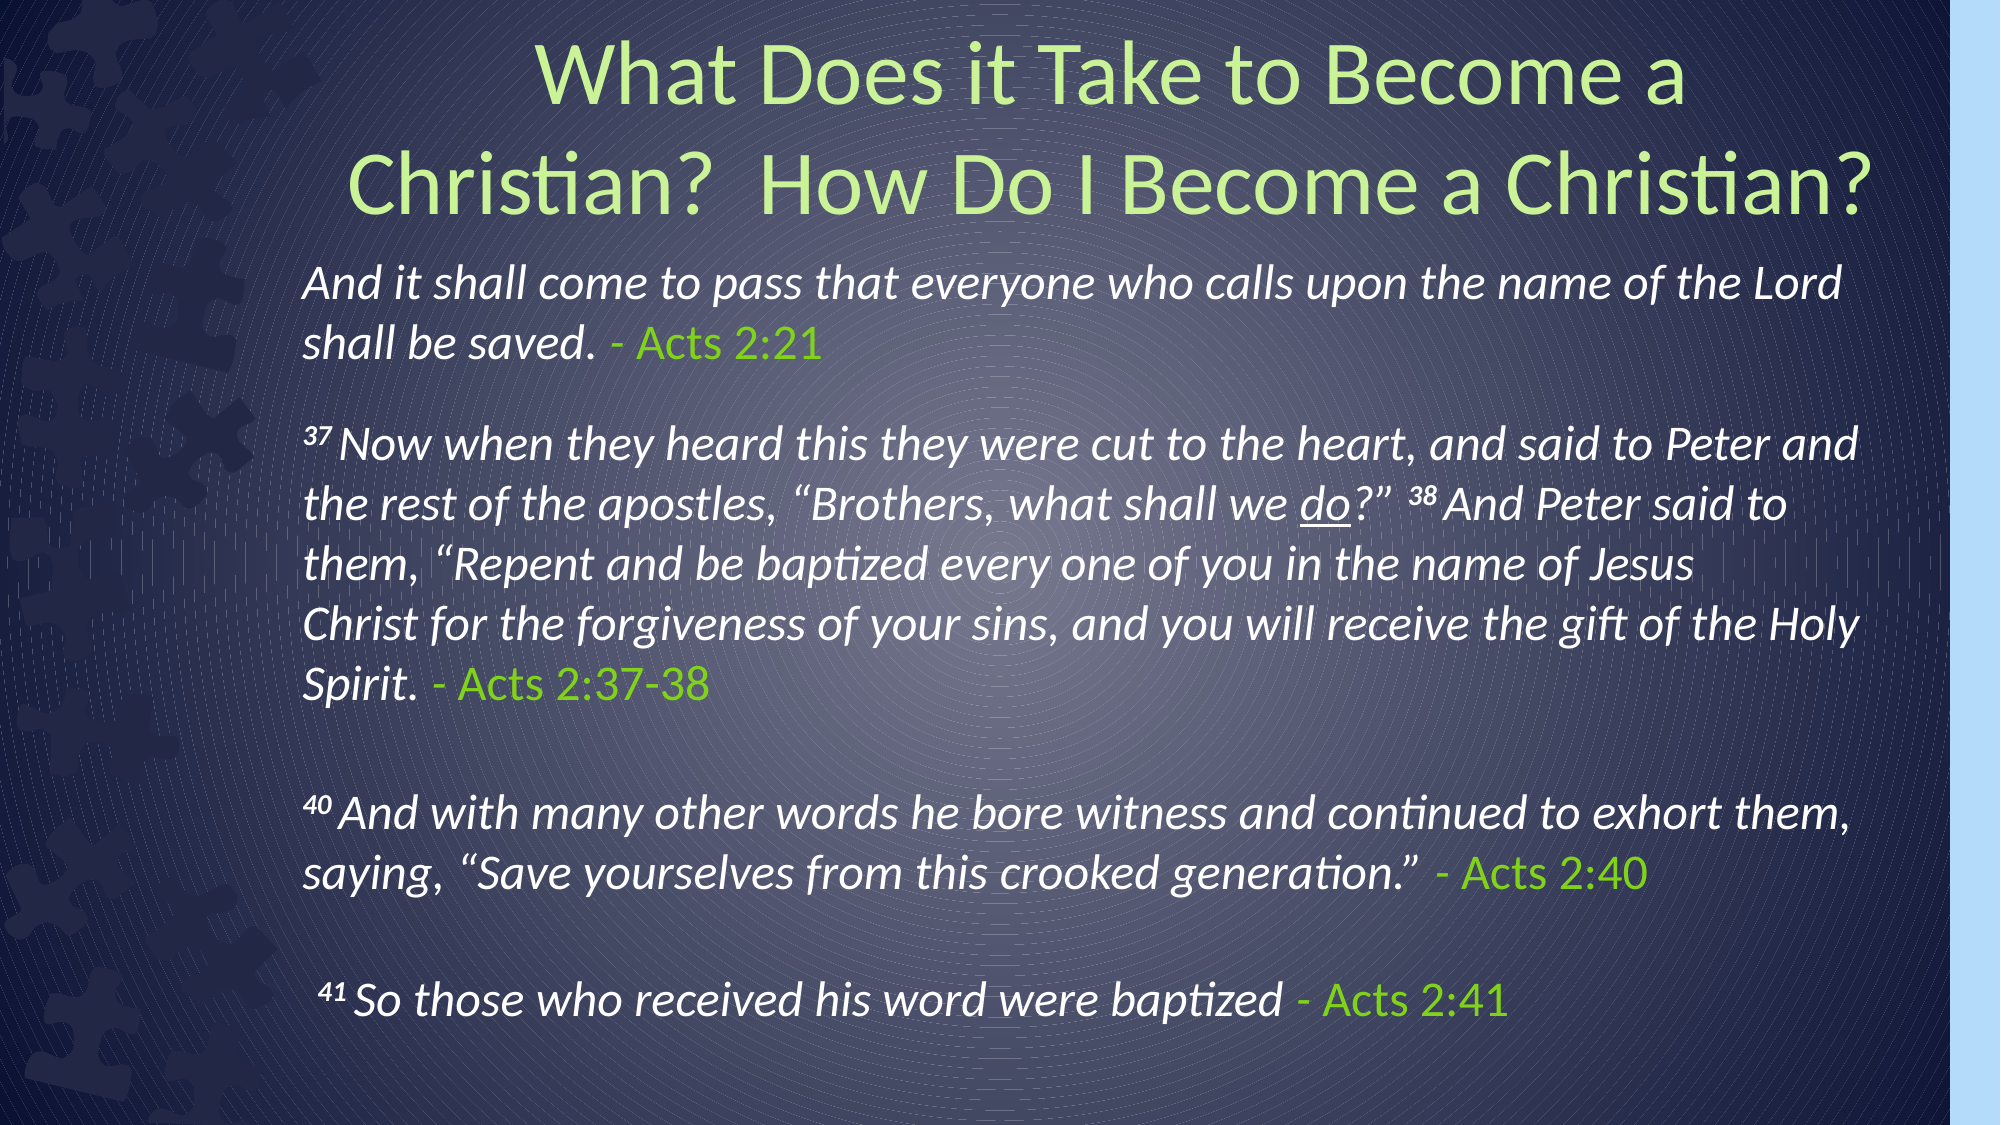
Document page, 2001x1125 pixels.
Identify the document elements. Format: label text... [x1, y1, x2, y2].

text_box And it shall come to pass that everyone who calls upon the name of the Lord shall be saved. - Acts 2:21 [212, 241, 1875, 377]
text_box 40 And with many other words he bore witness and continued to exhort them, saying, “Save yourselves from this crooked generation.” - Acts 2:40 [212, 771, 1877, 907]
text_box What Does it Take to Become a Christian? How Do I Become a Christian? [324, 5, 1900, 240]
text_box 37 Now when they heard this they were cut to the heart, and said to Peter and the rest of the apostles, “Brothers, what shall we do?” 38 And Peter said to them, “Repent and be baptized every one of you in the name of Jesus Christ for the forgiveness of your sins, and you will receive the gift of the Holy Spirit. - Acts 2:37-38 [212, 403, 1879, 719]
text_box 41 So those who received his word were baptized - Acts 2:41 [216, 958, 1881, 1034]
